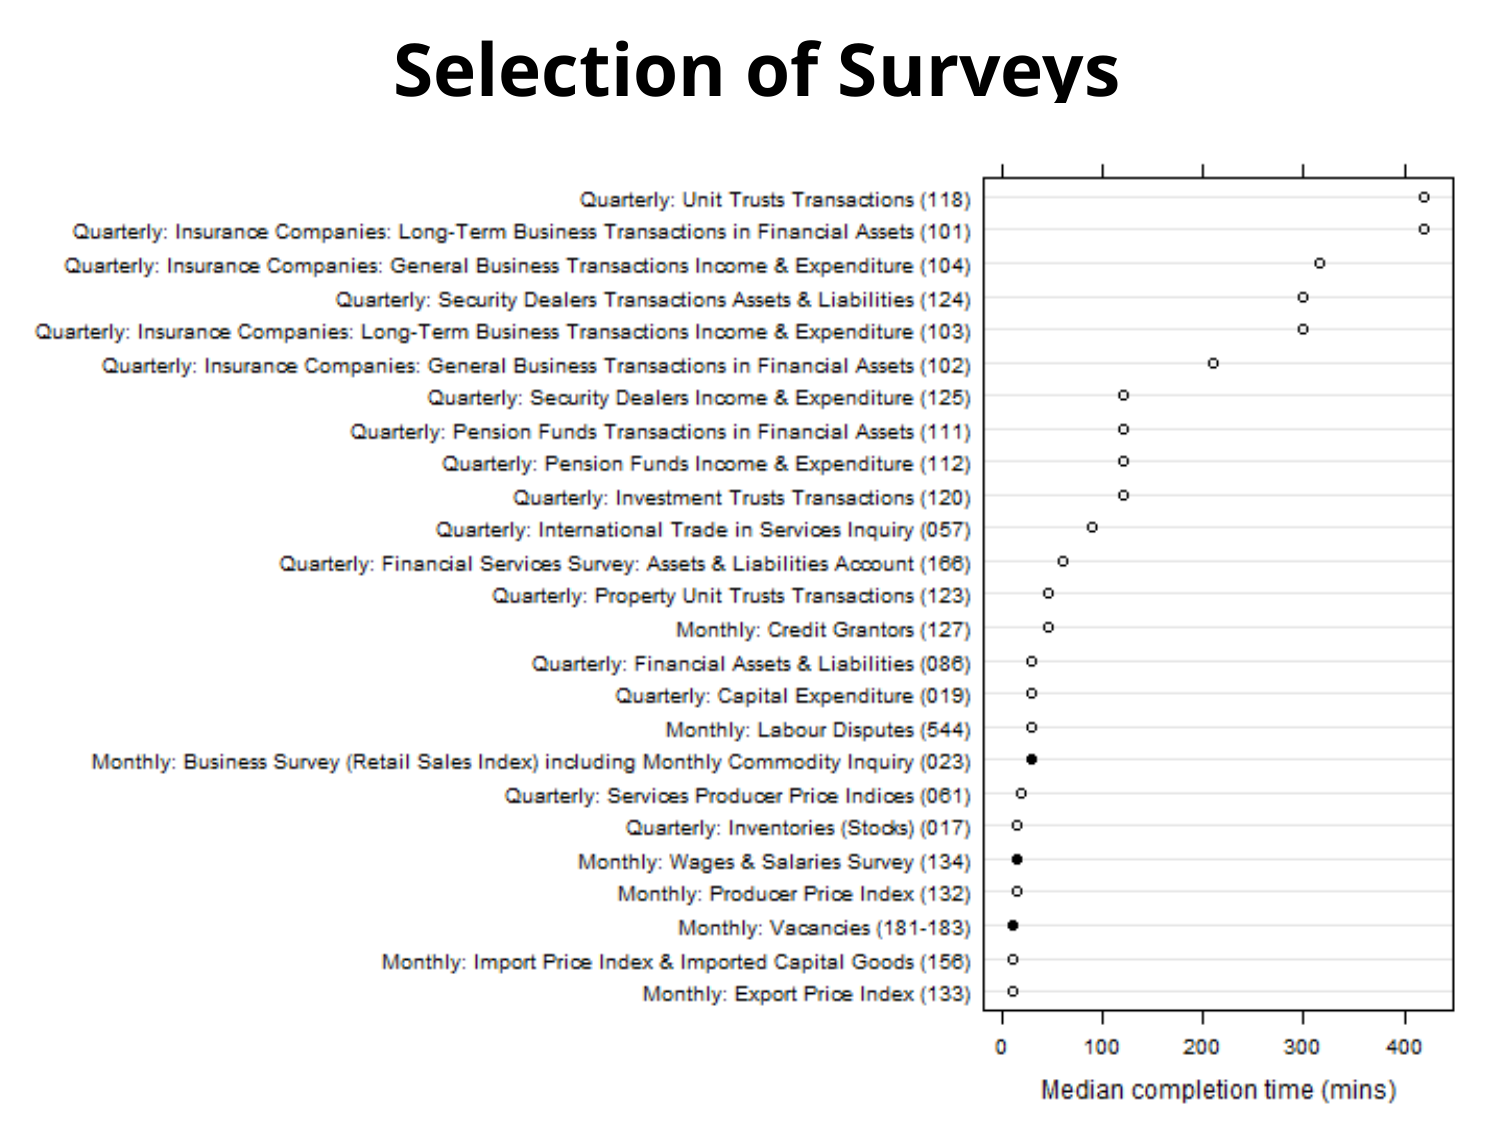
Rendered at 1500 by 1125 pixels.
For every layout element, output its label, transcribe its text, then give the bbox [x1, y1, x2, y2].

title Selection of Surveys [378, 9, 1420, 103]
picture [0, 103, 1500, 1125]
